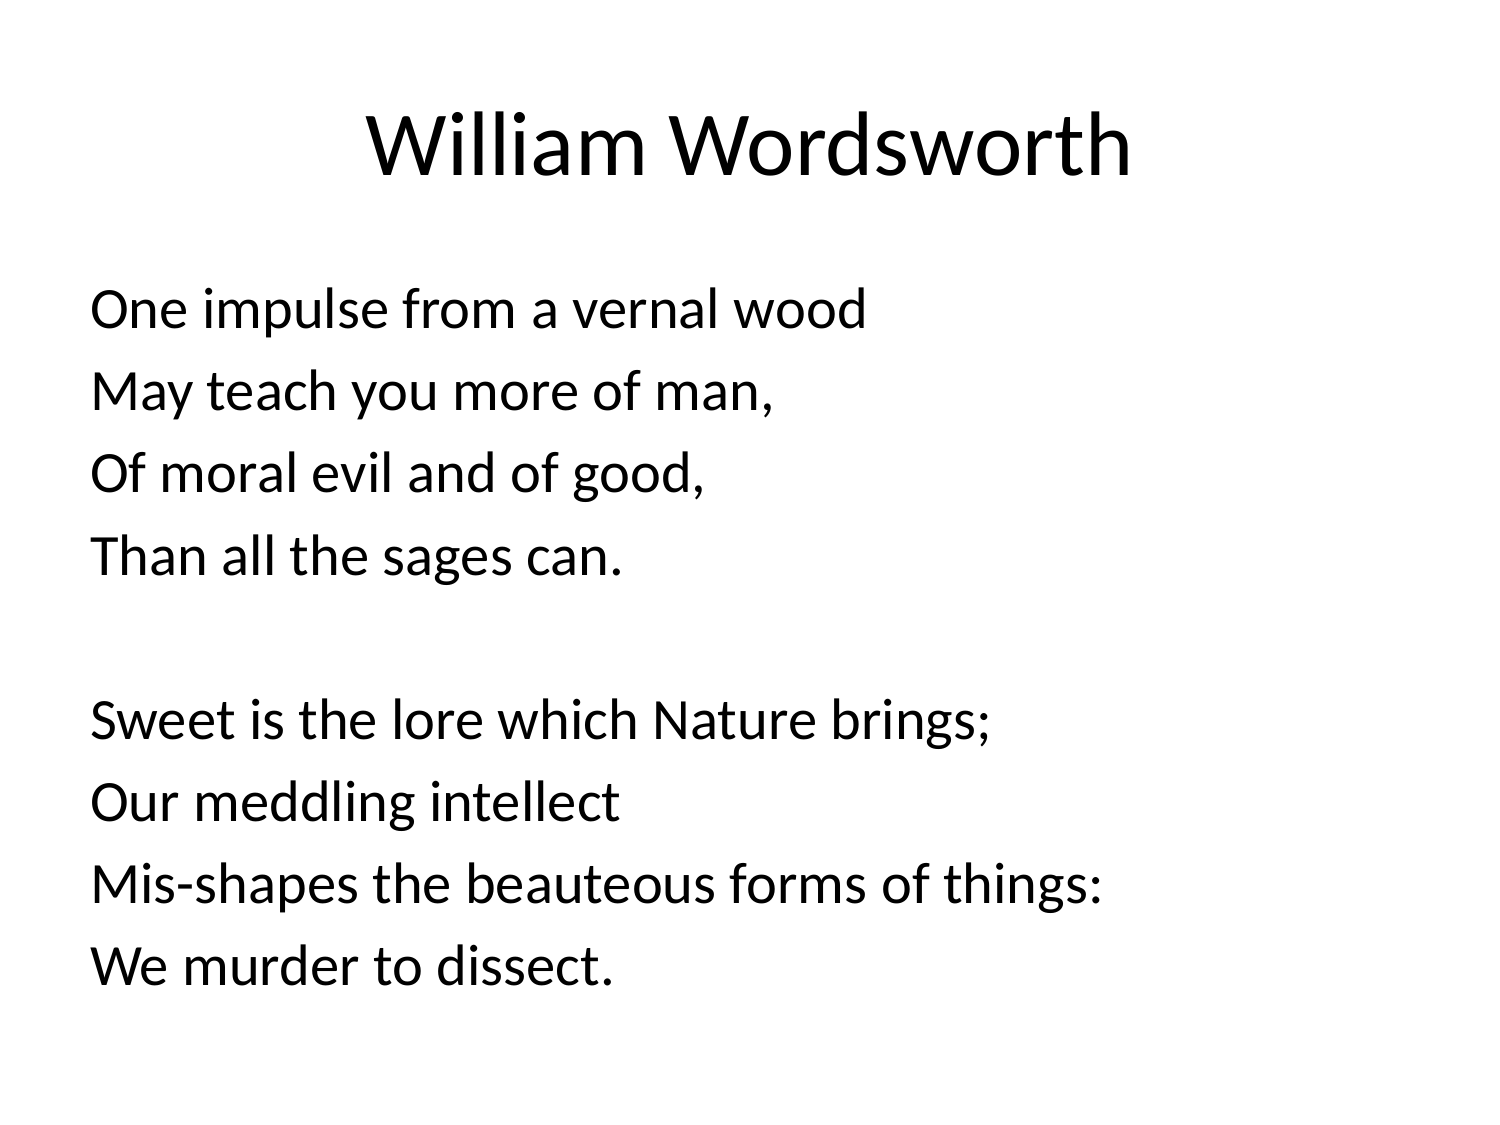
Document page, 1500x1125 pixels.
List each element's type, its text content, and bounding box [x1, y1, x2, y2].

list One impulse from a vernal wood May teach you more of man, Of moral evil and of good, Than all the sages can. Sweet is the lore which Nature brings; Our meddling intellect Mis-shapes the beauteous forms of things: We murder to dissect. [75, 262, 1425, 1005]
title William Wordsworth [75, 45, 1425, 233]
